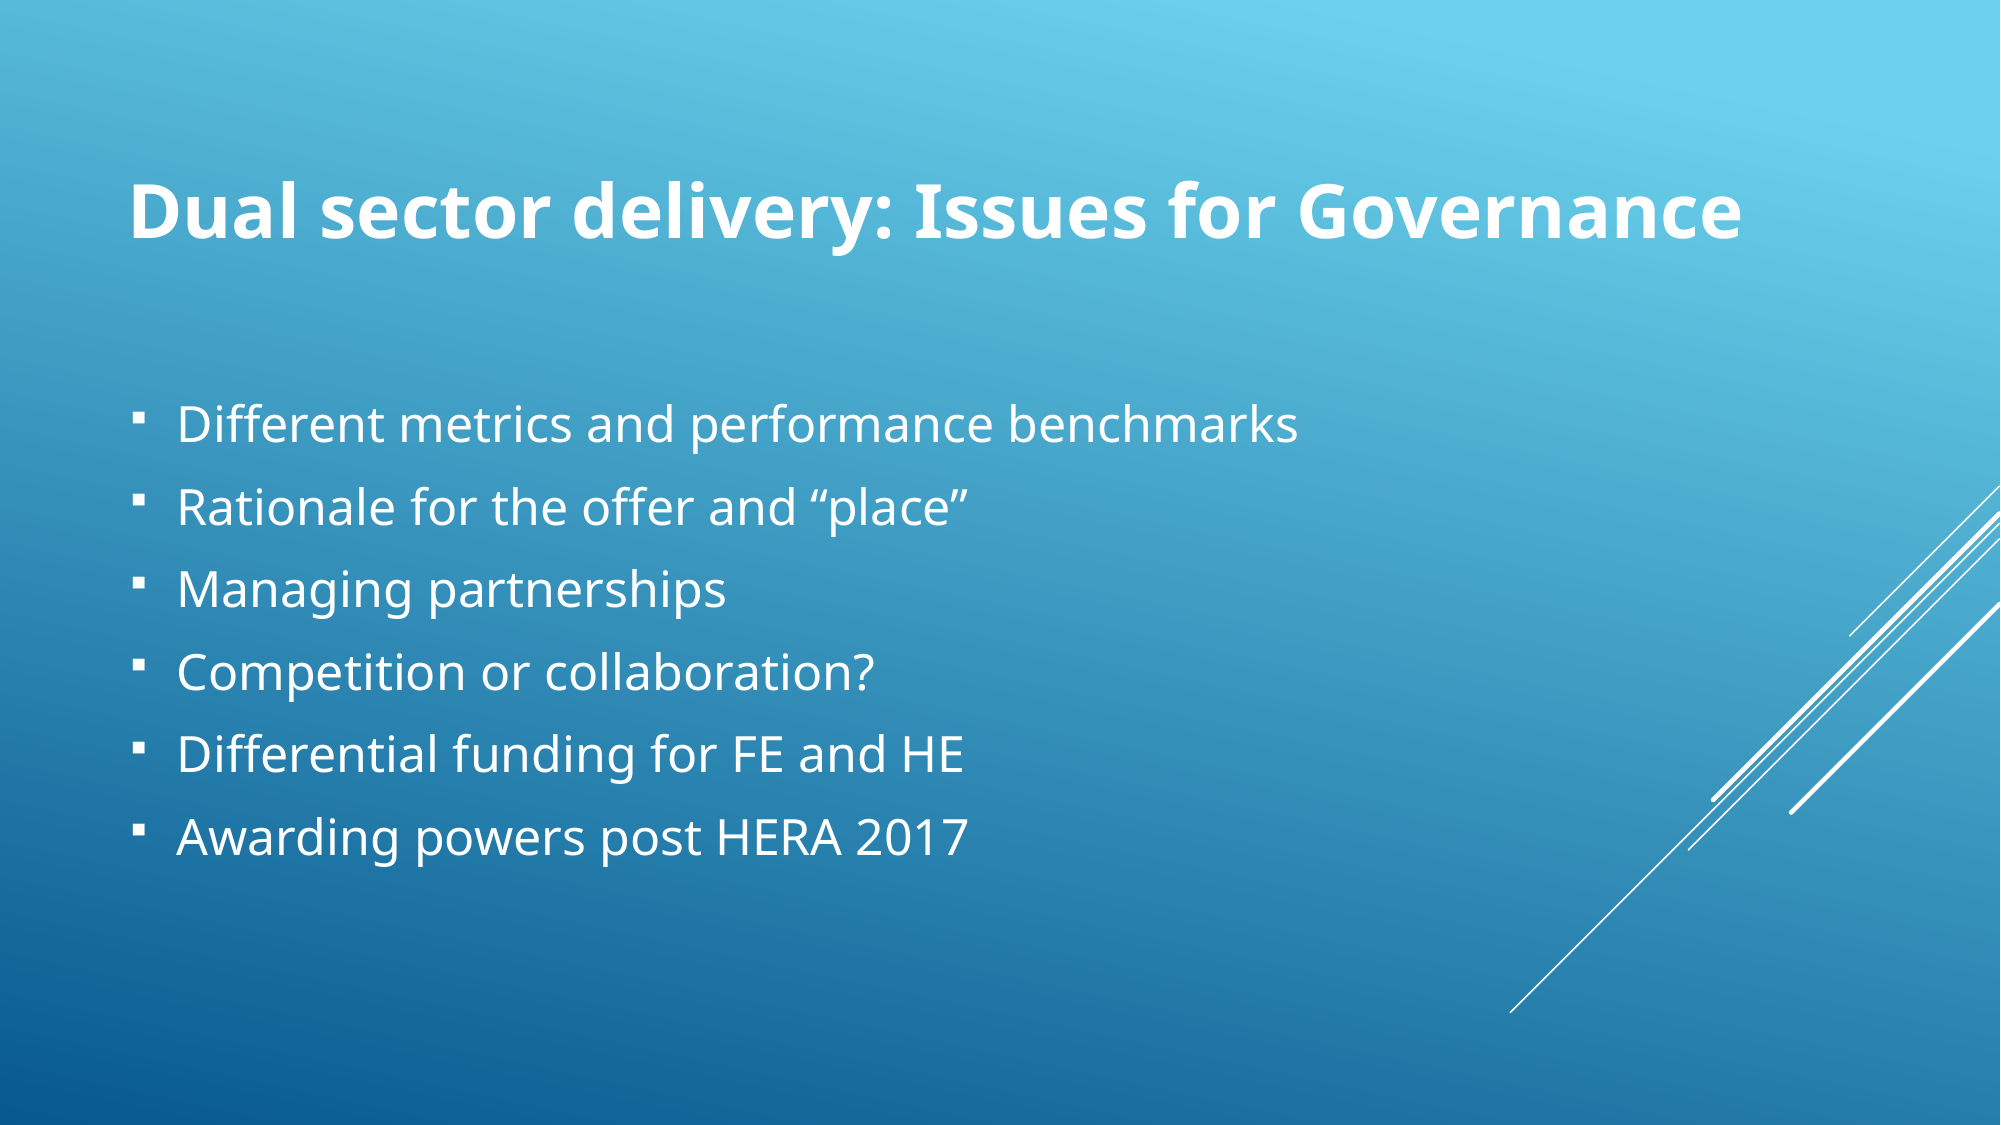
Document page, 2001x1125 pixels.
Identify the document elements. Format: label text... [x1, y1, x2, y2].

list Different metrics and performance benchmarks Rationale for the offer and “place” Managing partnerships Competition or collaboration? Differential funding for FE and HE Awarding powers post HERA 2017 [114, 332, 1515, 926]
title Dual sector delivery: Issues for Governance [112, 85, 1825, 333]
